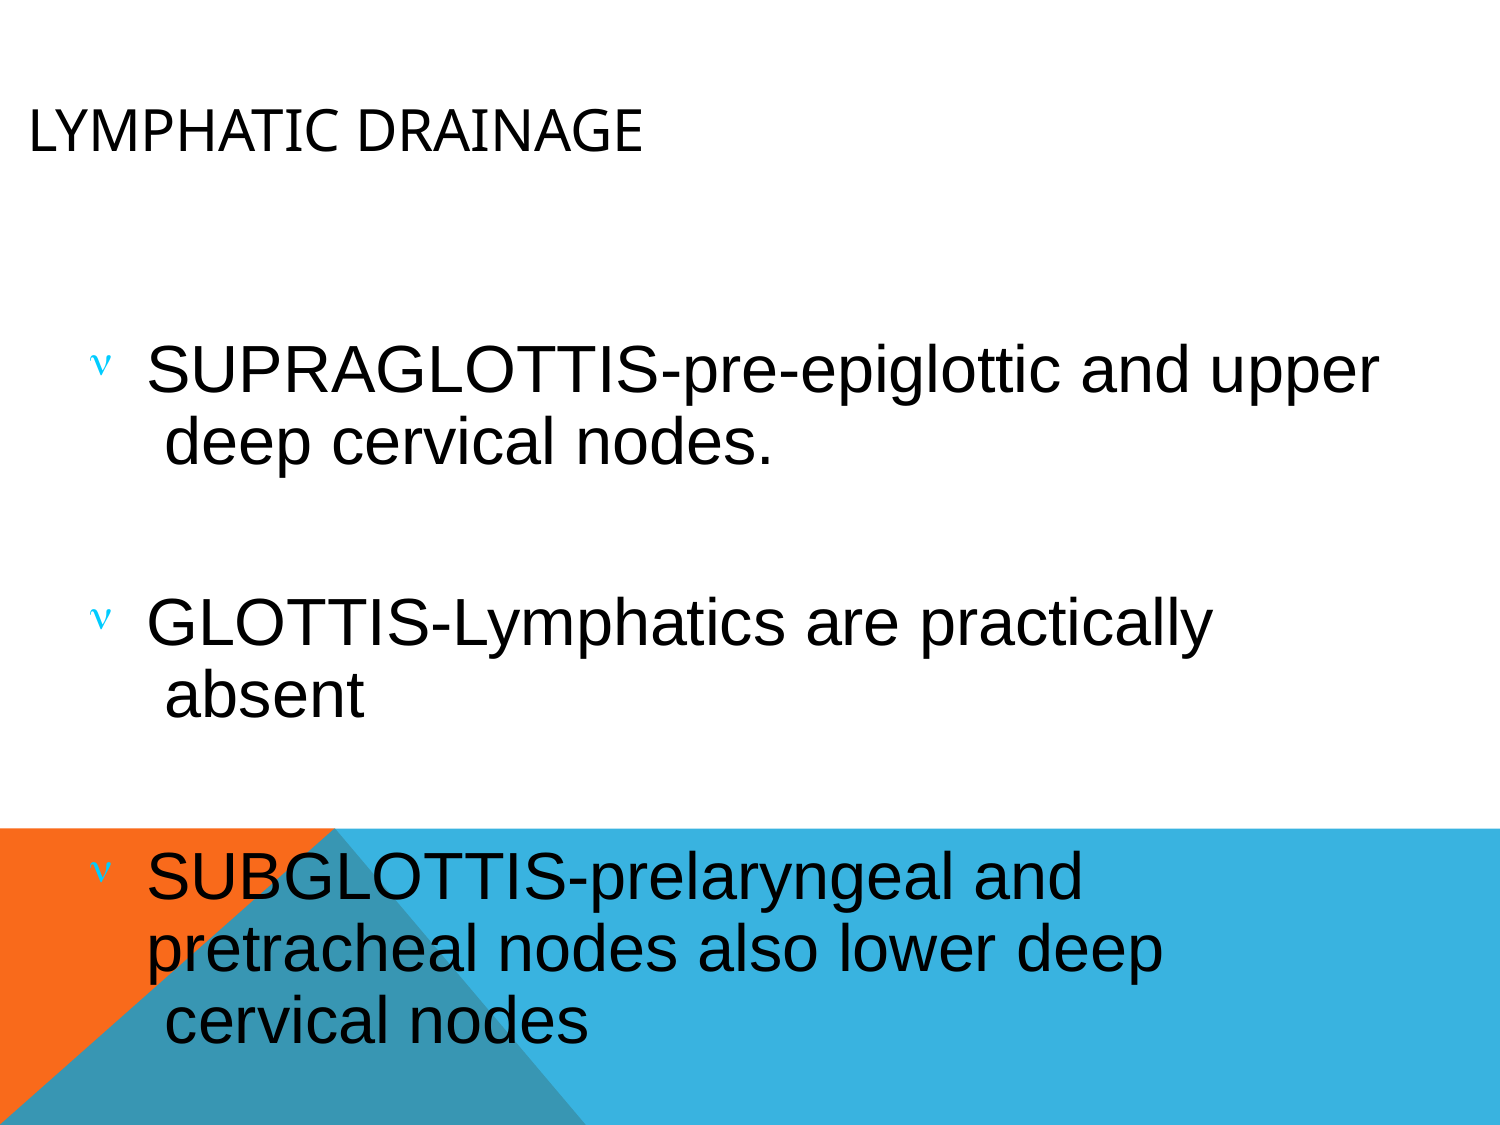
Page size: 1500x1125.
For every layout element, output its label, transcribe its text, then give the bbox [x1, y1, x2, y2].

title LYMPHATIC DRAINAGE [24, 32, 1219, 222]
text_box SUPRAGLOTTIS-pre-epiglottic and upper deep cervical nodes. GLOTTIS-Lymphatics are practically absent SUBGLOTTIS-prelaryngeal and pretracheal nodes also lower deep cervical nodes [87, 322, 1387, 1057]
